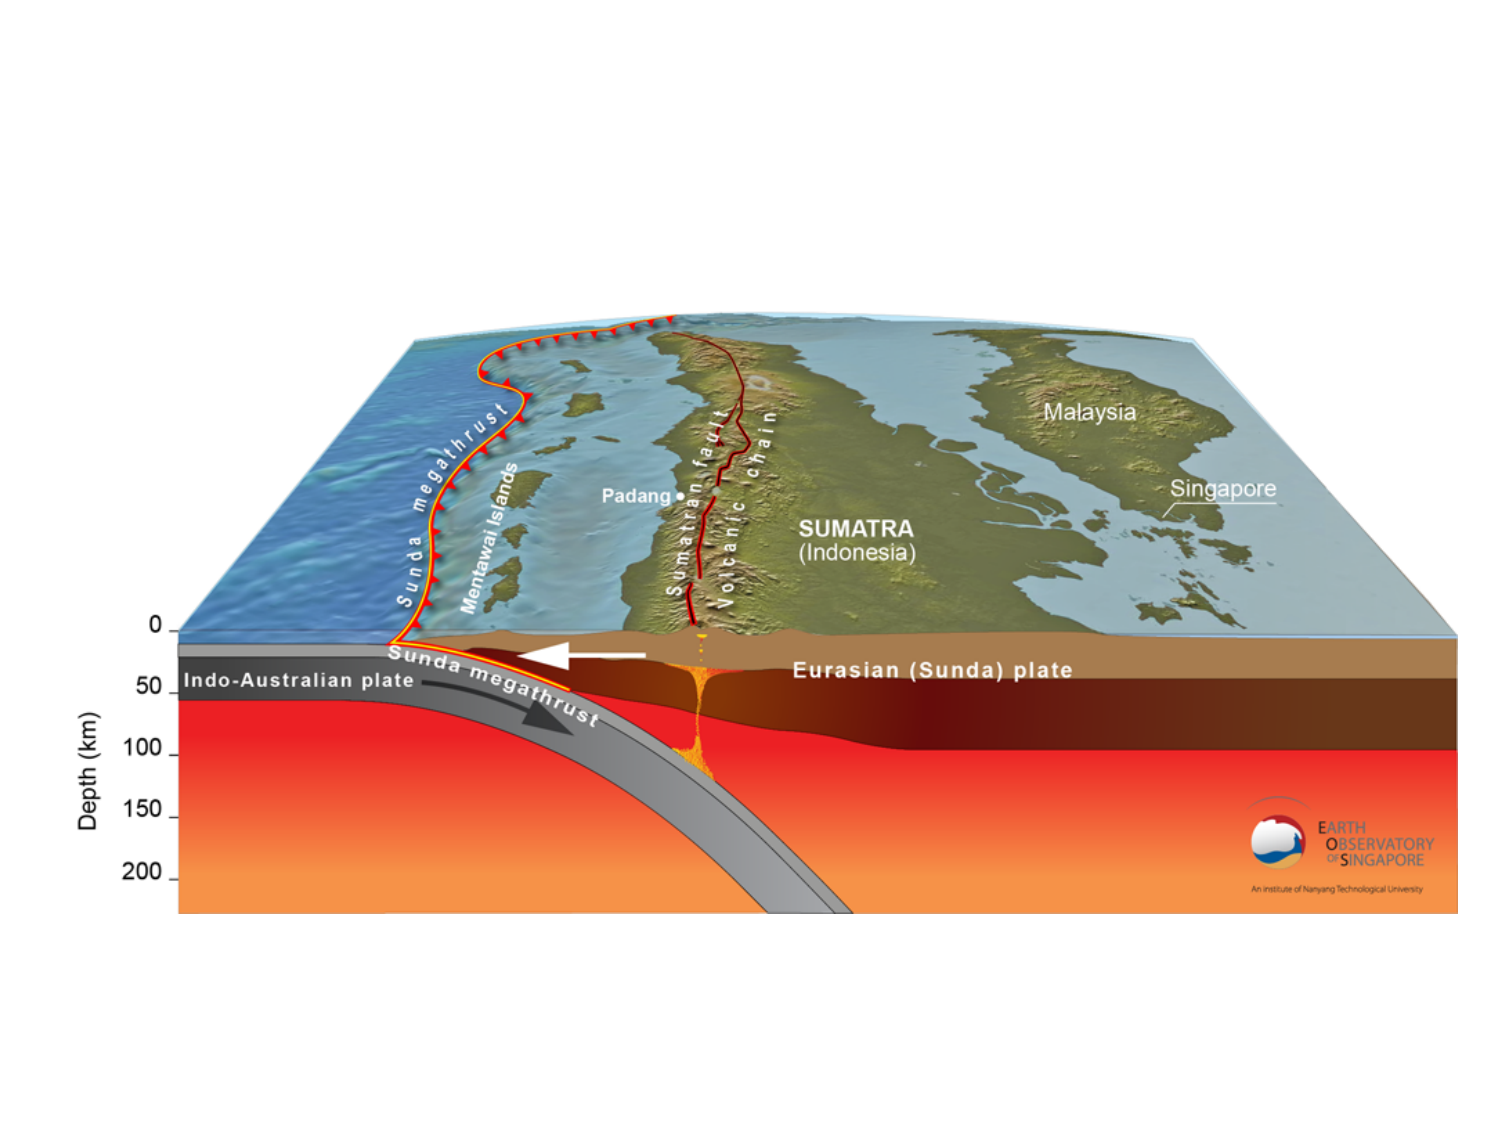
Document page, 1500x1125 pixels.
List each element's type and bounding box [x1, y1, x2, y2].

picture [74, 304, 1458, 914]
